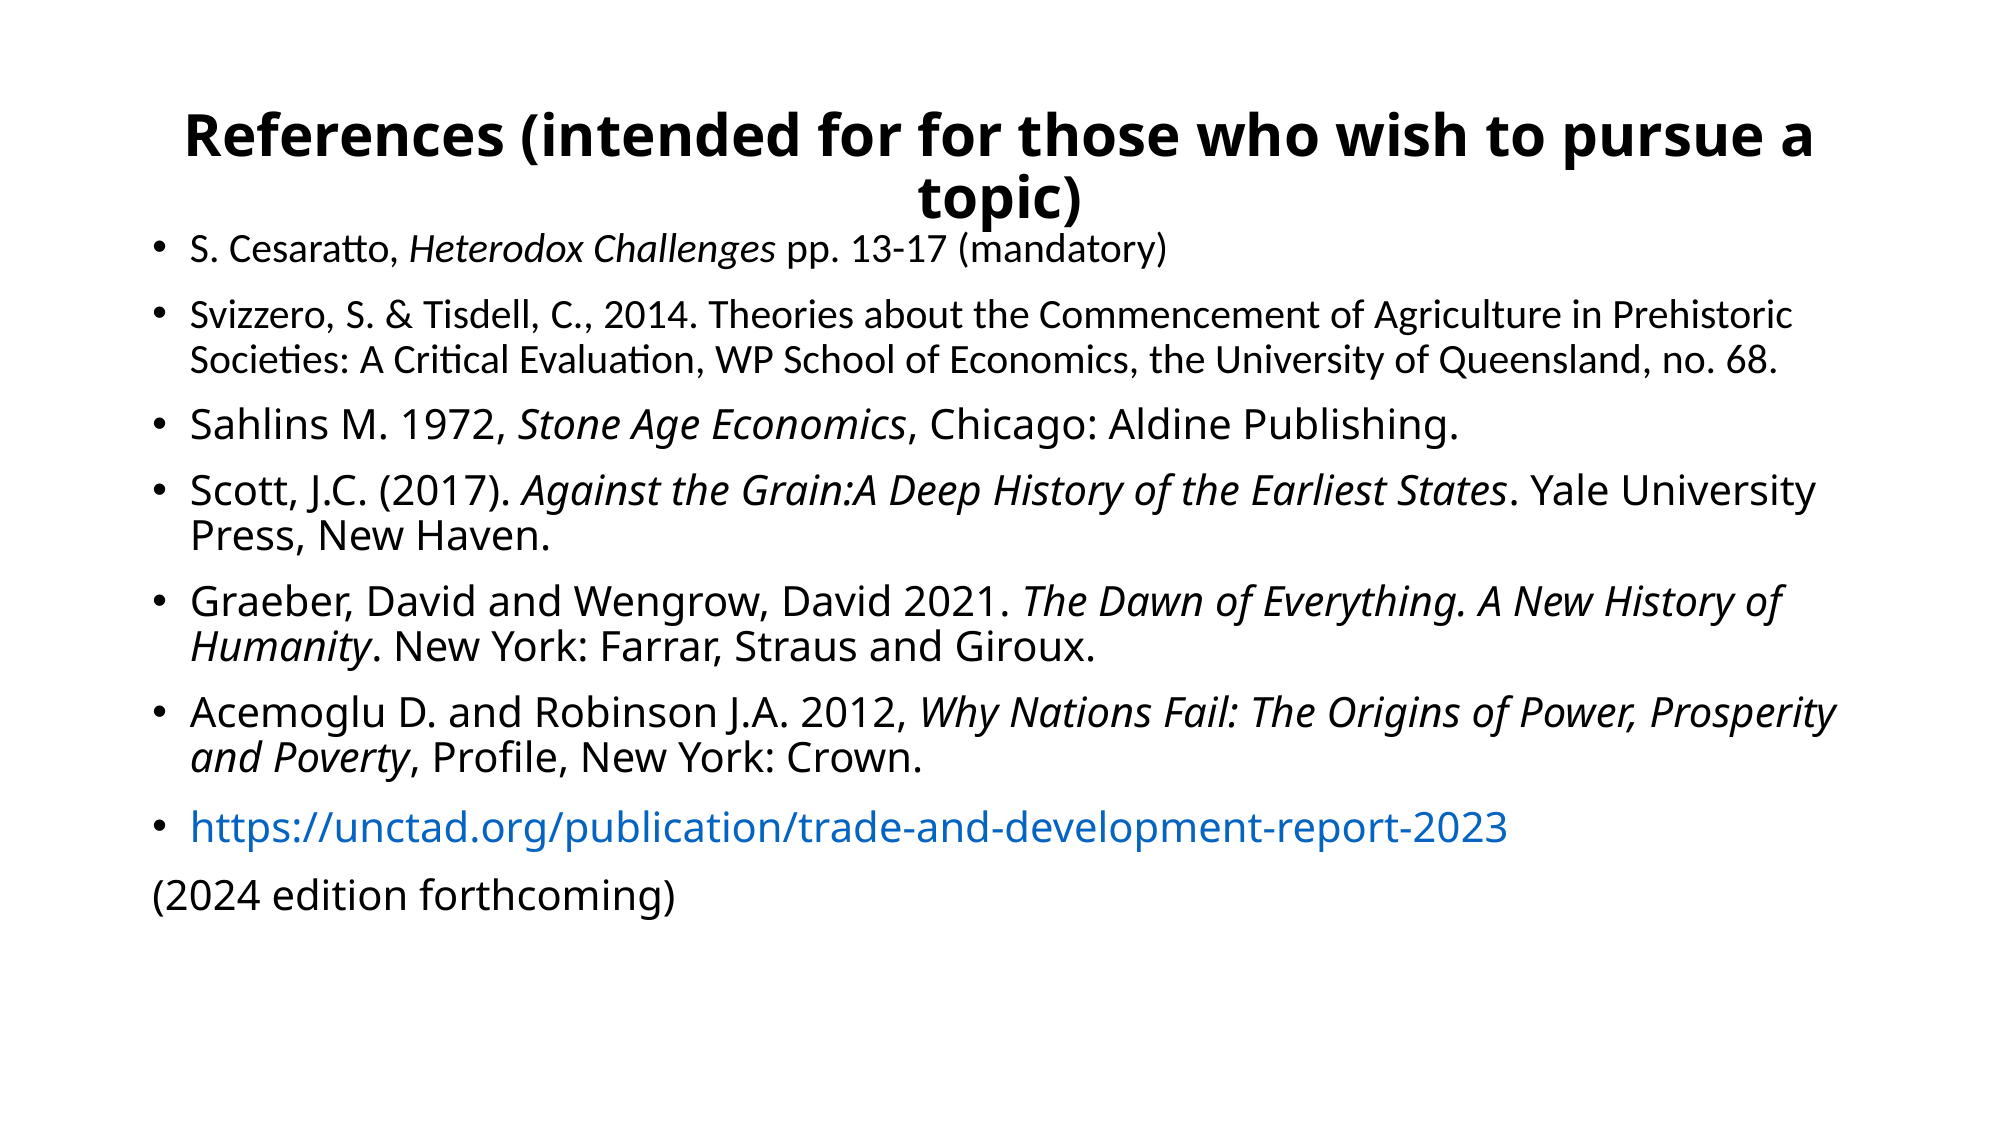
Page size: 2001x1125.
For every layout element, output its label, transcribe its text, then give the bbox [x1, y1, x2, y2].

title References (intended for for those who wish to pursue a topic) [137, 59, 1863, 218]
list S. Cesaratto, Heterodox Challenges pp. 13-17 (mandatory) Svizzero, S. & Tisdell, C., 2014. Theories about the Commencement of Agriculture in Prehistoric Societies: A Critical Evaluation, WP School of Economics, the University of Queensland, no. 68. Sahlins M. 1972, Stone Age Economics, Chicago: Aldine Publishing. Scott, J.C. (2017). Against the Grain:A Deep History of the Earliest States. Yale University Press, New Haven. Graeber, David and Wengrow, David 2021. The Dawn of Everything. A New History of Humanity. New York: Farrar, Straus and Giroux. Acemoglu D. and Robinson J.A. 2012, Why Nations Fail: The Origins of Power, Prosperity and Poverty, Profile, New York: Crown. https://unctad.org/publication/trade-and-development-report-2023 (2024 edition forthcoming) [137, 218, 1863, 1014]
